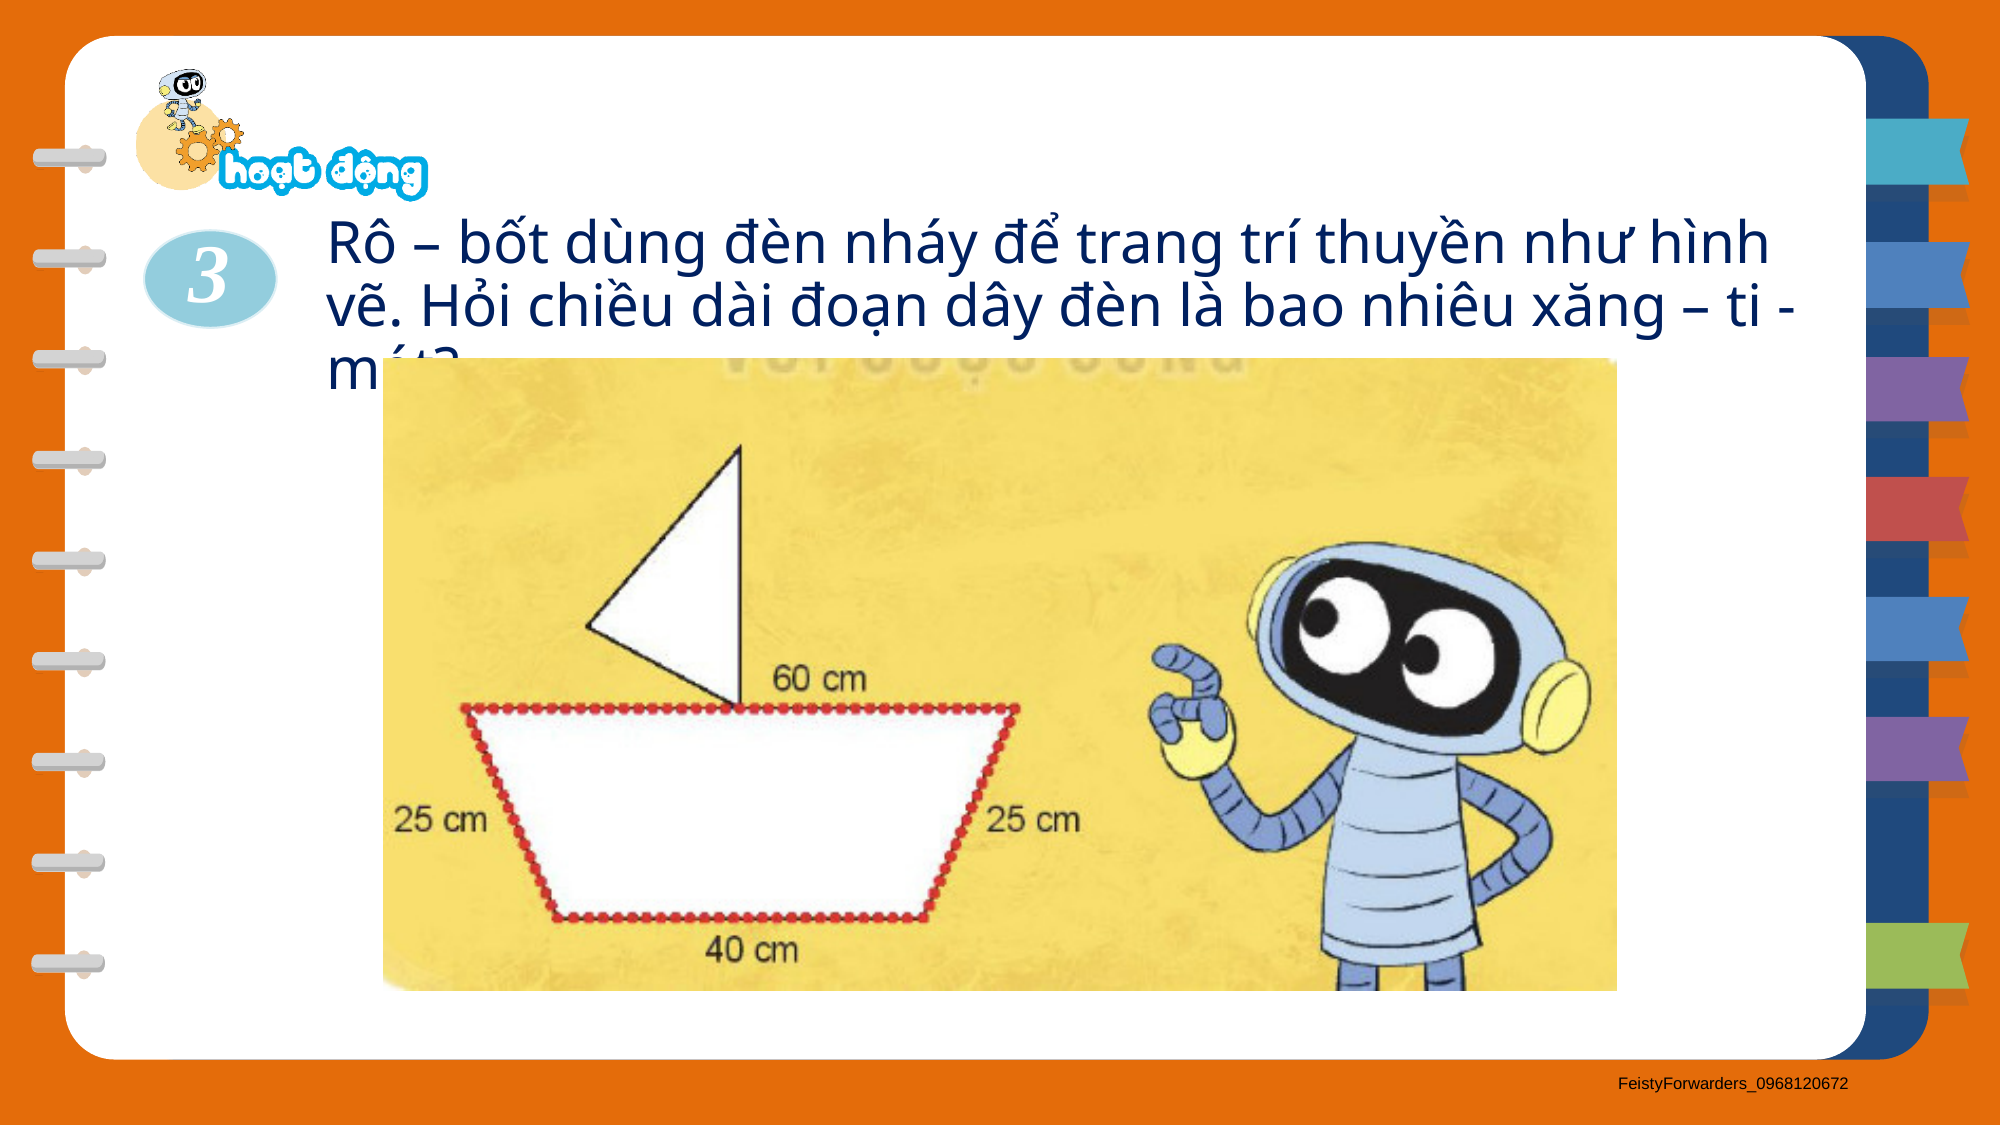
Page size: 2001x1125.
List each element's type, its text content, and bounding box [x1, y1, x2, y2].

picture [111, 51, 454, 223]
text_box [144, 223, 277, 328]
text_box Rô – bốt dùng đèn nháy để trang trí thuyền như hình vẽ. Hỏi chiều dài đoạn dây đèn là bao nhiêu xăng – ti - mét? [314, 207, 1831, 359]
picture [383, 358, 1617, 991]
